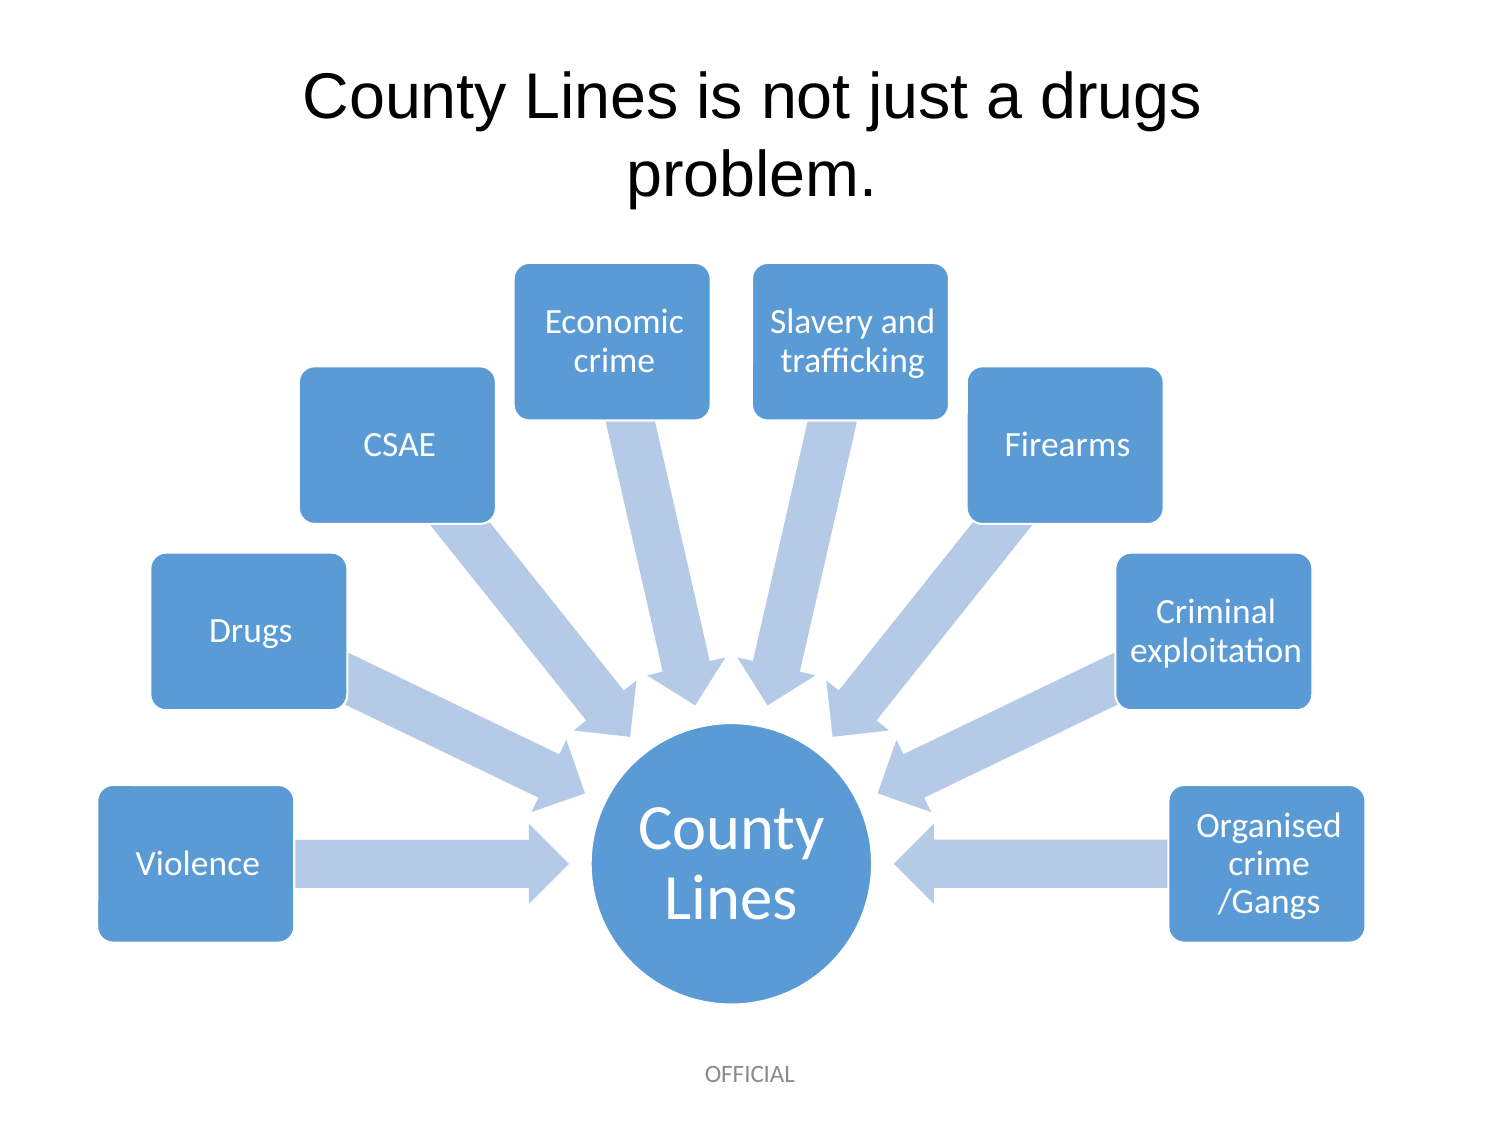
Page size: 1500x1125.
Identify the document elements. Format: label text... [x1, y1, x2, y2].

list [74, 262, 1388, 1006]
footer OFFICIAL [512, 1042, 988, 1103]
title County Lines is not just a drugs problem. [249, 39, 1255, 224]
